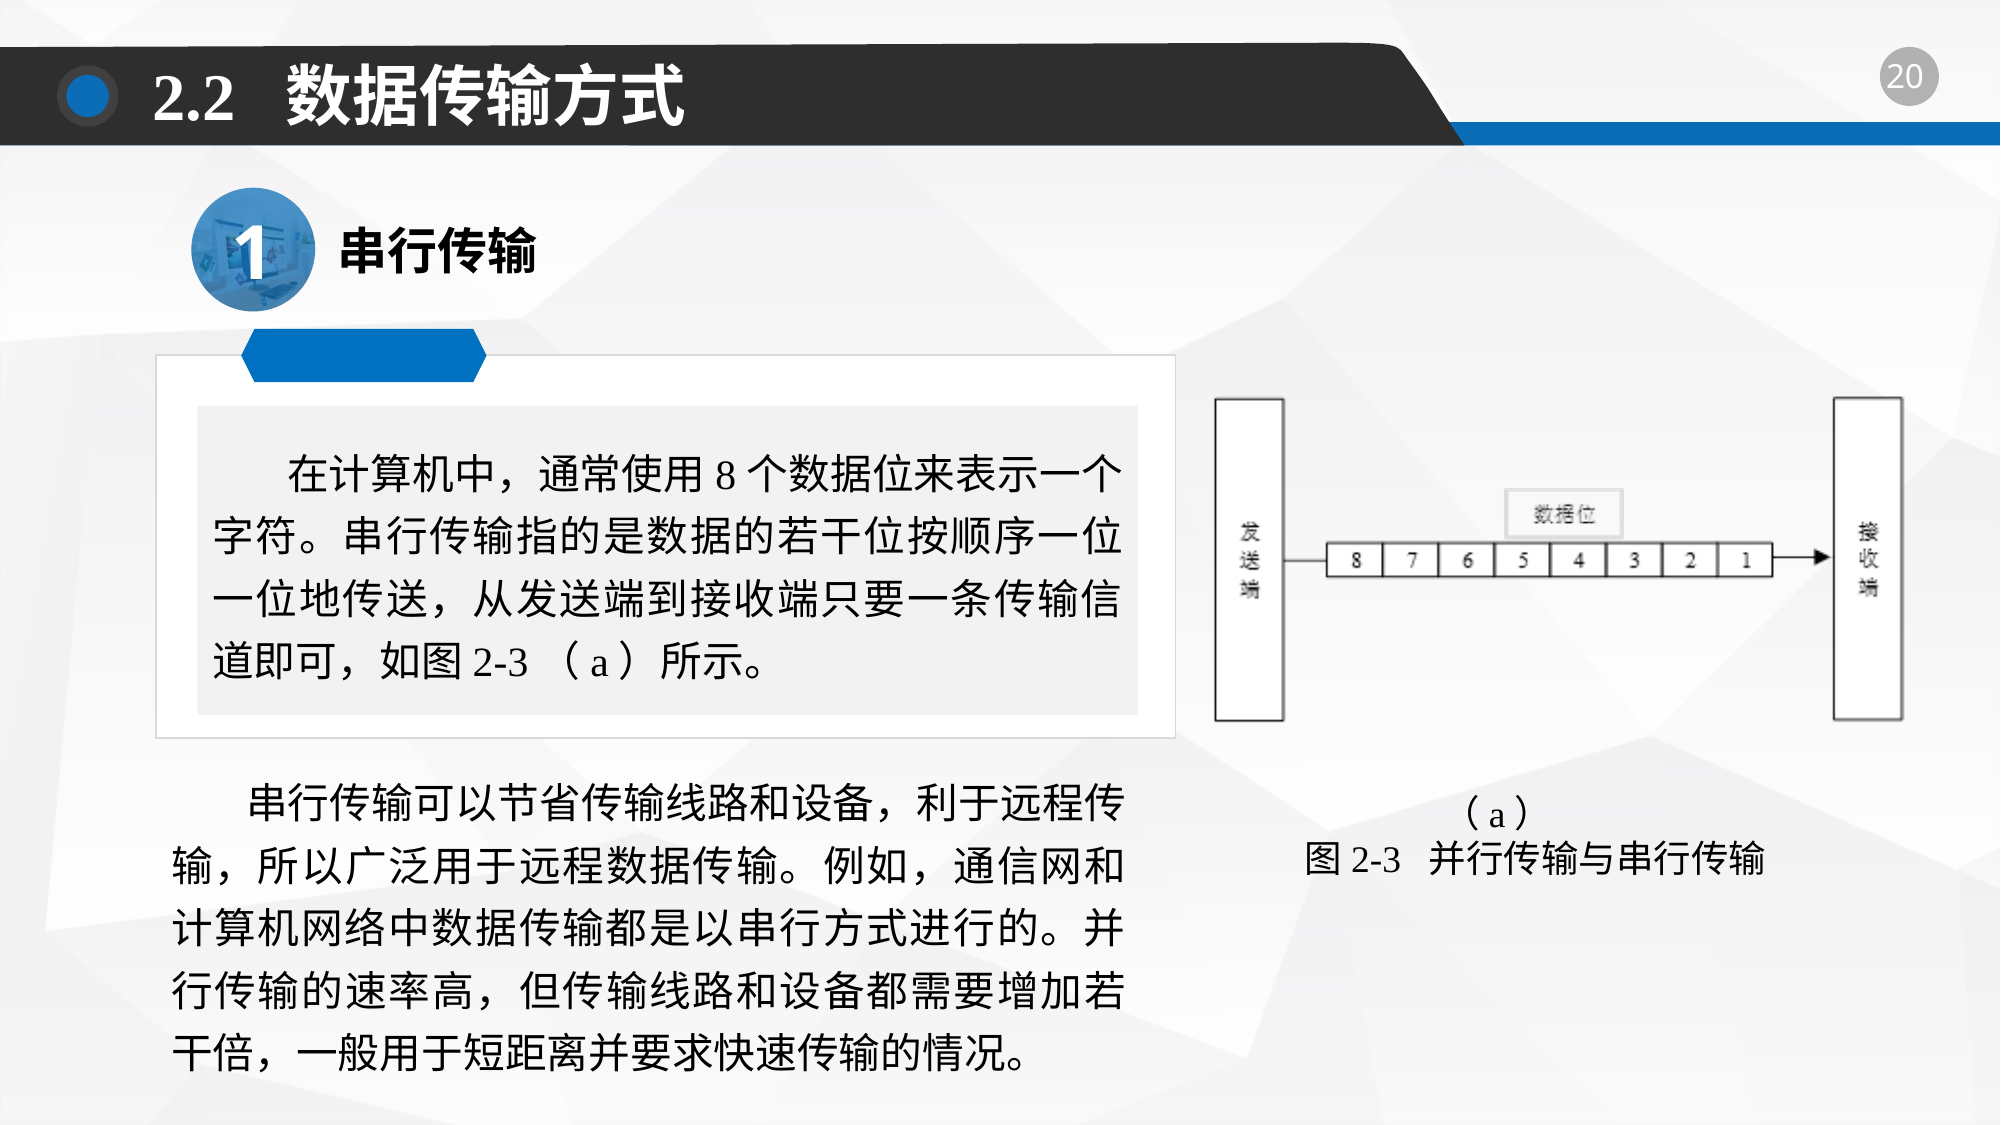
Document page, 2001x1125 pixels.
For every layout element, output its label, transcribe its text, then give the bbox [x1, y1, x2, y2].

text_box 串行传输 [321, 219, 562, 280]
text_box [191, 187, 316, 312]
text_box 2.2 数据传输方式 [137, 42, 1094, 156]
text_box 串行传输可以节省传输线路和设备，利于远程传输，所以广泛用于远程数据传输。例如，通信网和计算机网络中数据传输都是以串行方式进行的。并行传输的速率高，但传输线路和设备都需要增加若干倍，一般用于短距离并要求快速传输的情况。 [156, 757, 1141, 1085]
text_box （a） 图2-3 并行传输与串行传输 [1035, 782, 2000, 888]
picture [0, 0, 2001, 1125]
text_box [155, 328, 1176, 739]
